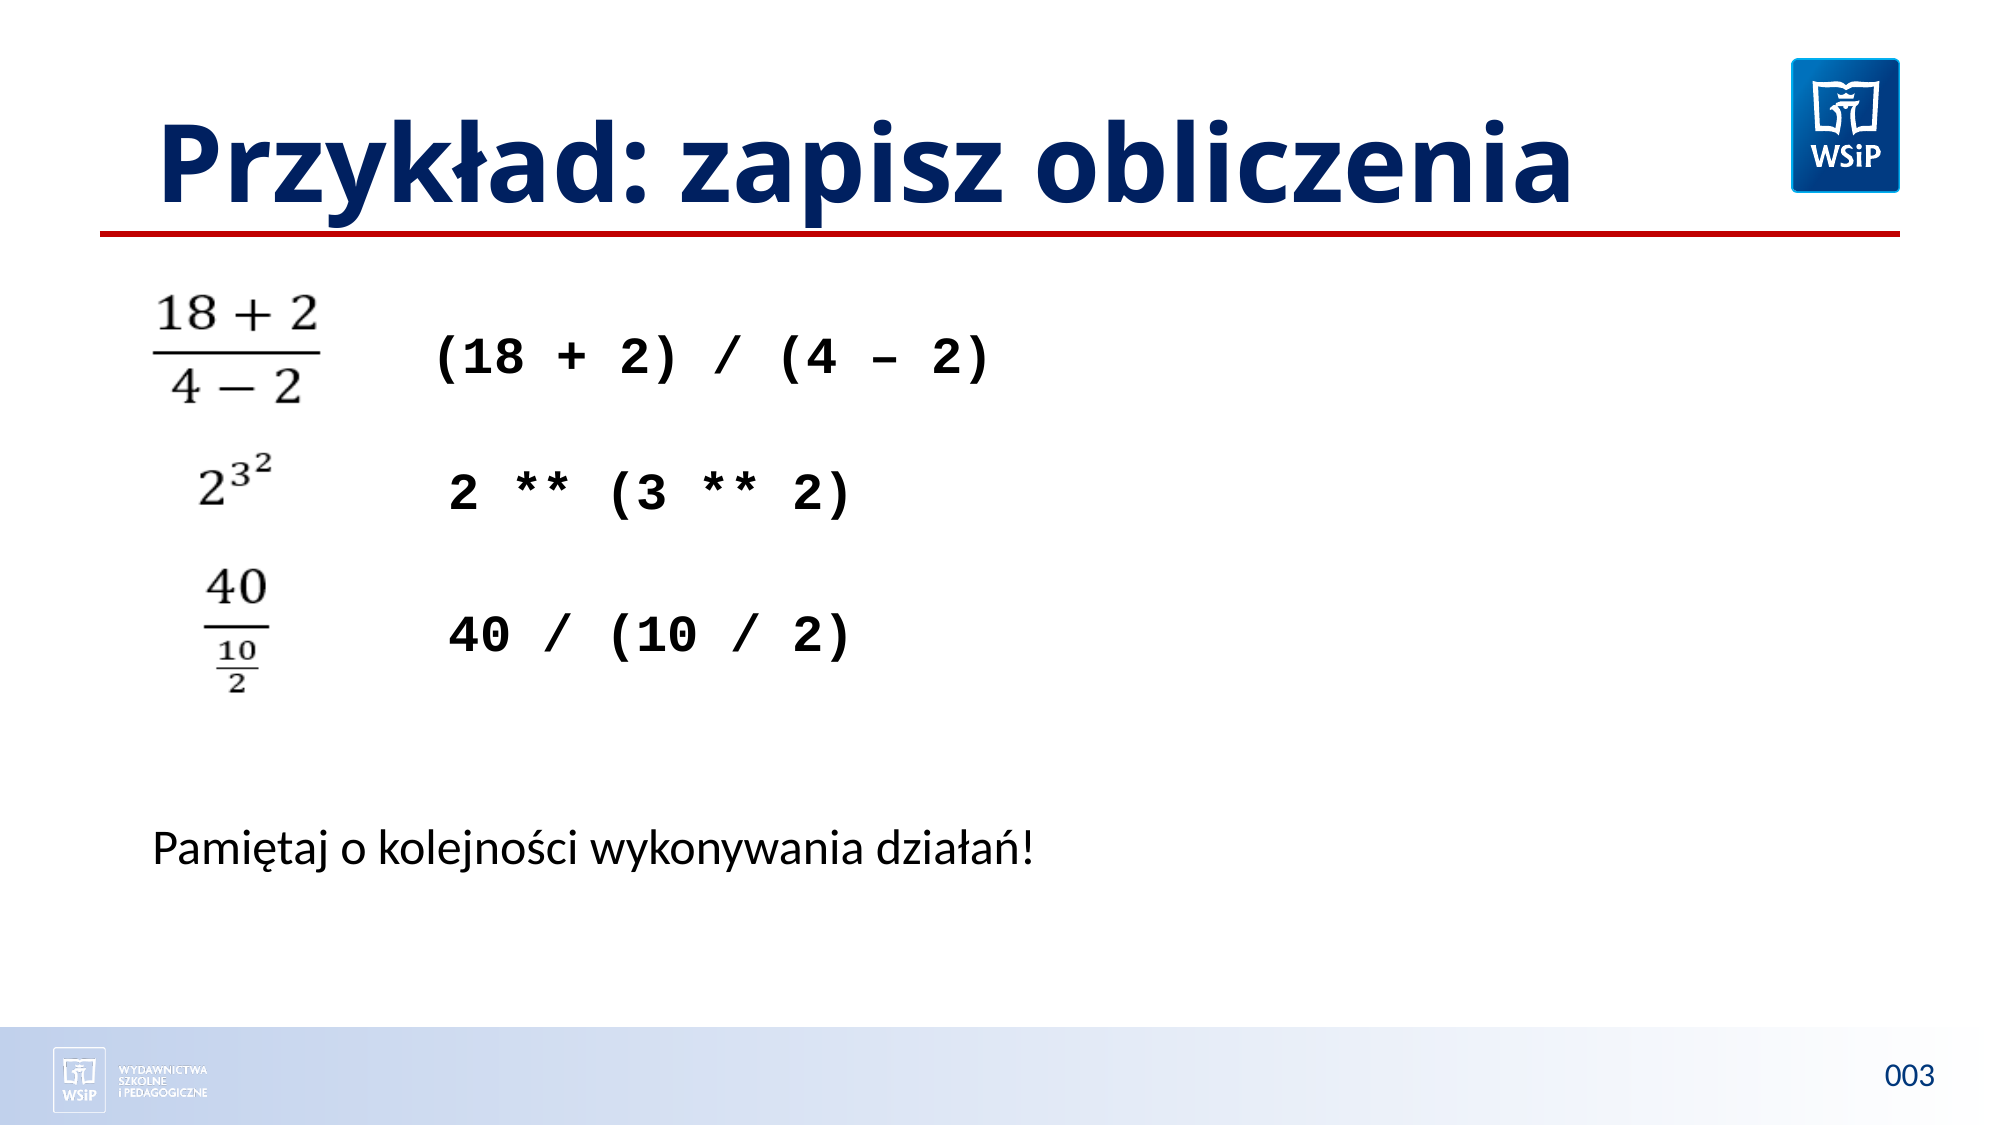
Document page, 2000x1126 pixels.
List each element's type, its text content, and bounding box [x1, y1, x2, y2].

text_box 003 [1870, 1045, 1951, 1101]
picture [53, 1047, 207, 1114]
text_box Pamiętaj o kolejności wykonywania działań! [137, 807, 1203, 883]
picture [1863, 87, 1873, 125]
text_box Przykład: zapisz obliczenia [137, 50, 1863, 269]
text_box [0, 1031, 2000, 1126]
text_box 40 / (10 / 2) [431, 590, 1611, 710]
text_box 2 ** (3 ** 2) [431, 448, 1611, 580]
picture [1863, 61, 1898, 190]
text_box (18 + 2) / (4 – 2) [413, 313, 1594, 426]
picture [90, 267, 405, 711]
